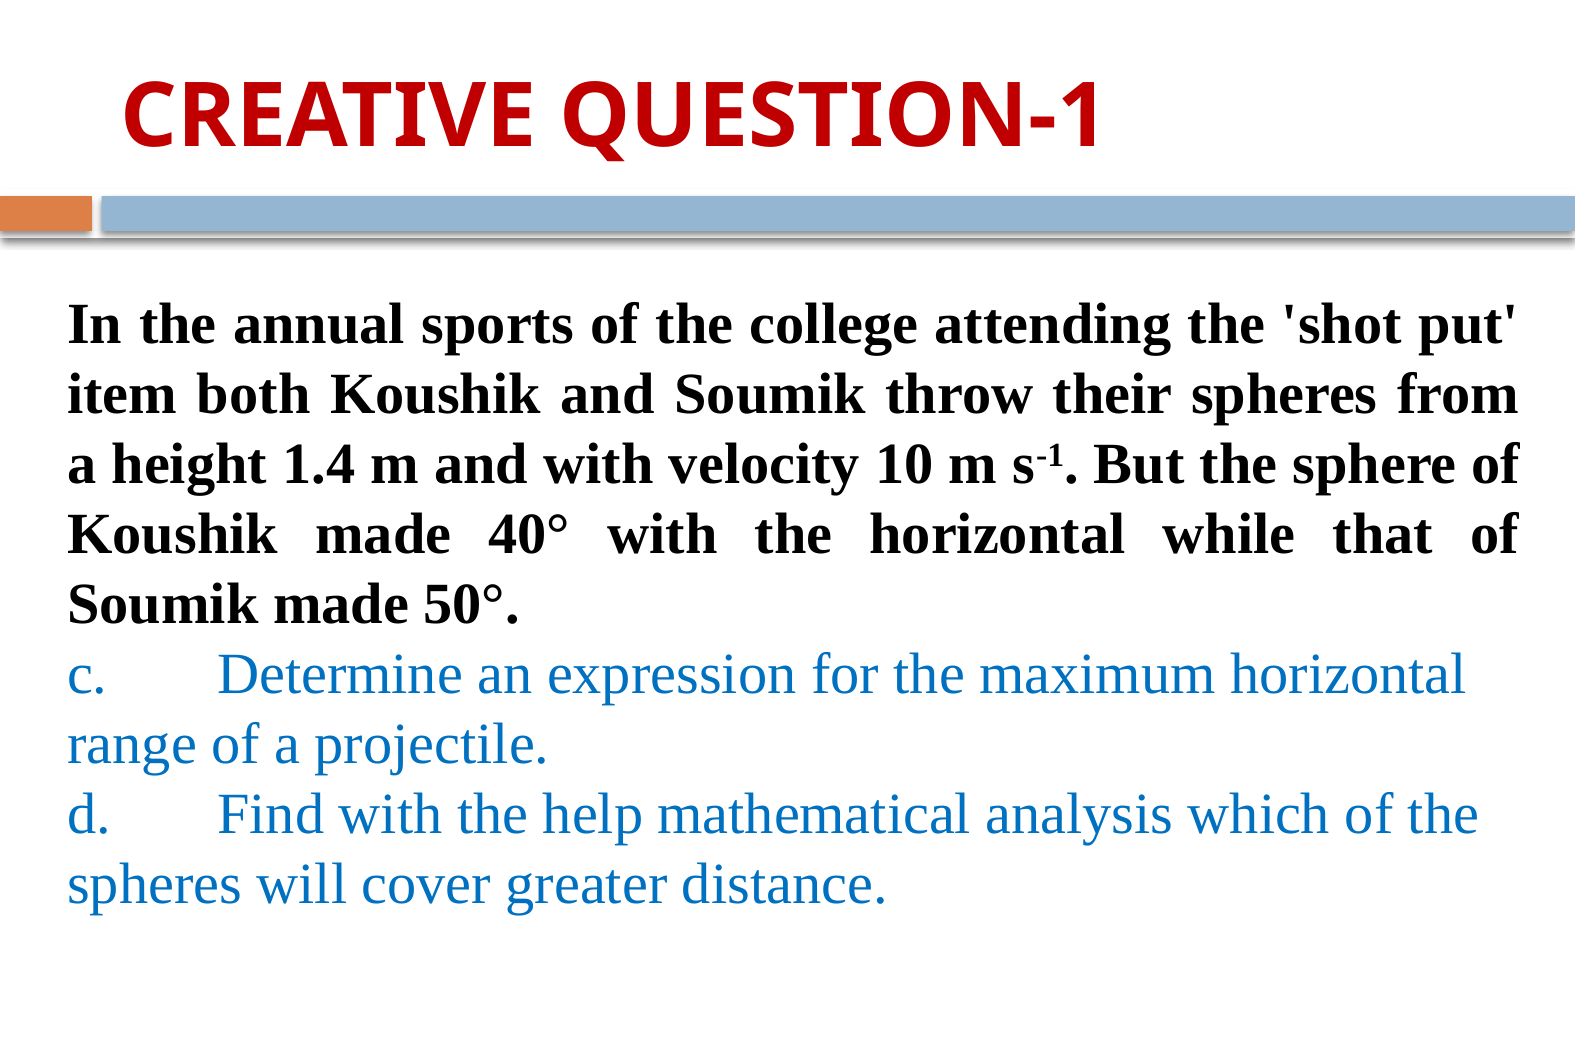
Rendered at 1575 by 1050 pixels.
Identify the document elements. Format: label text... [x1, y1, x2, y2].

title CREATIVE QUESTION-1 [105, 35, 1510, 187]
text_box In the annual sports of the college attending the 'shot put' item both Koushik and Soumik throw their spheres from a height 1.4 m and with velocity 10 m s-1. But the sphere of Koushik made 40° with the horizontal while that of Soumik made 50°. c. Determine an expression for the maximum horizontal range of a projectile. d. Find with the help mathematical analysis which of the spheres will cover greater distance. [52, 277, 1536, 923]
